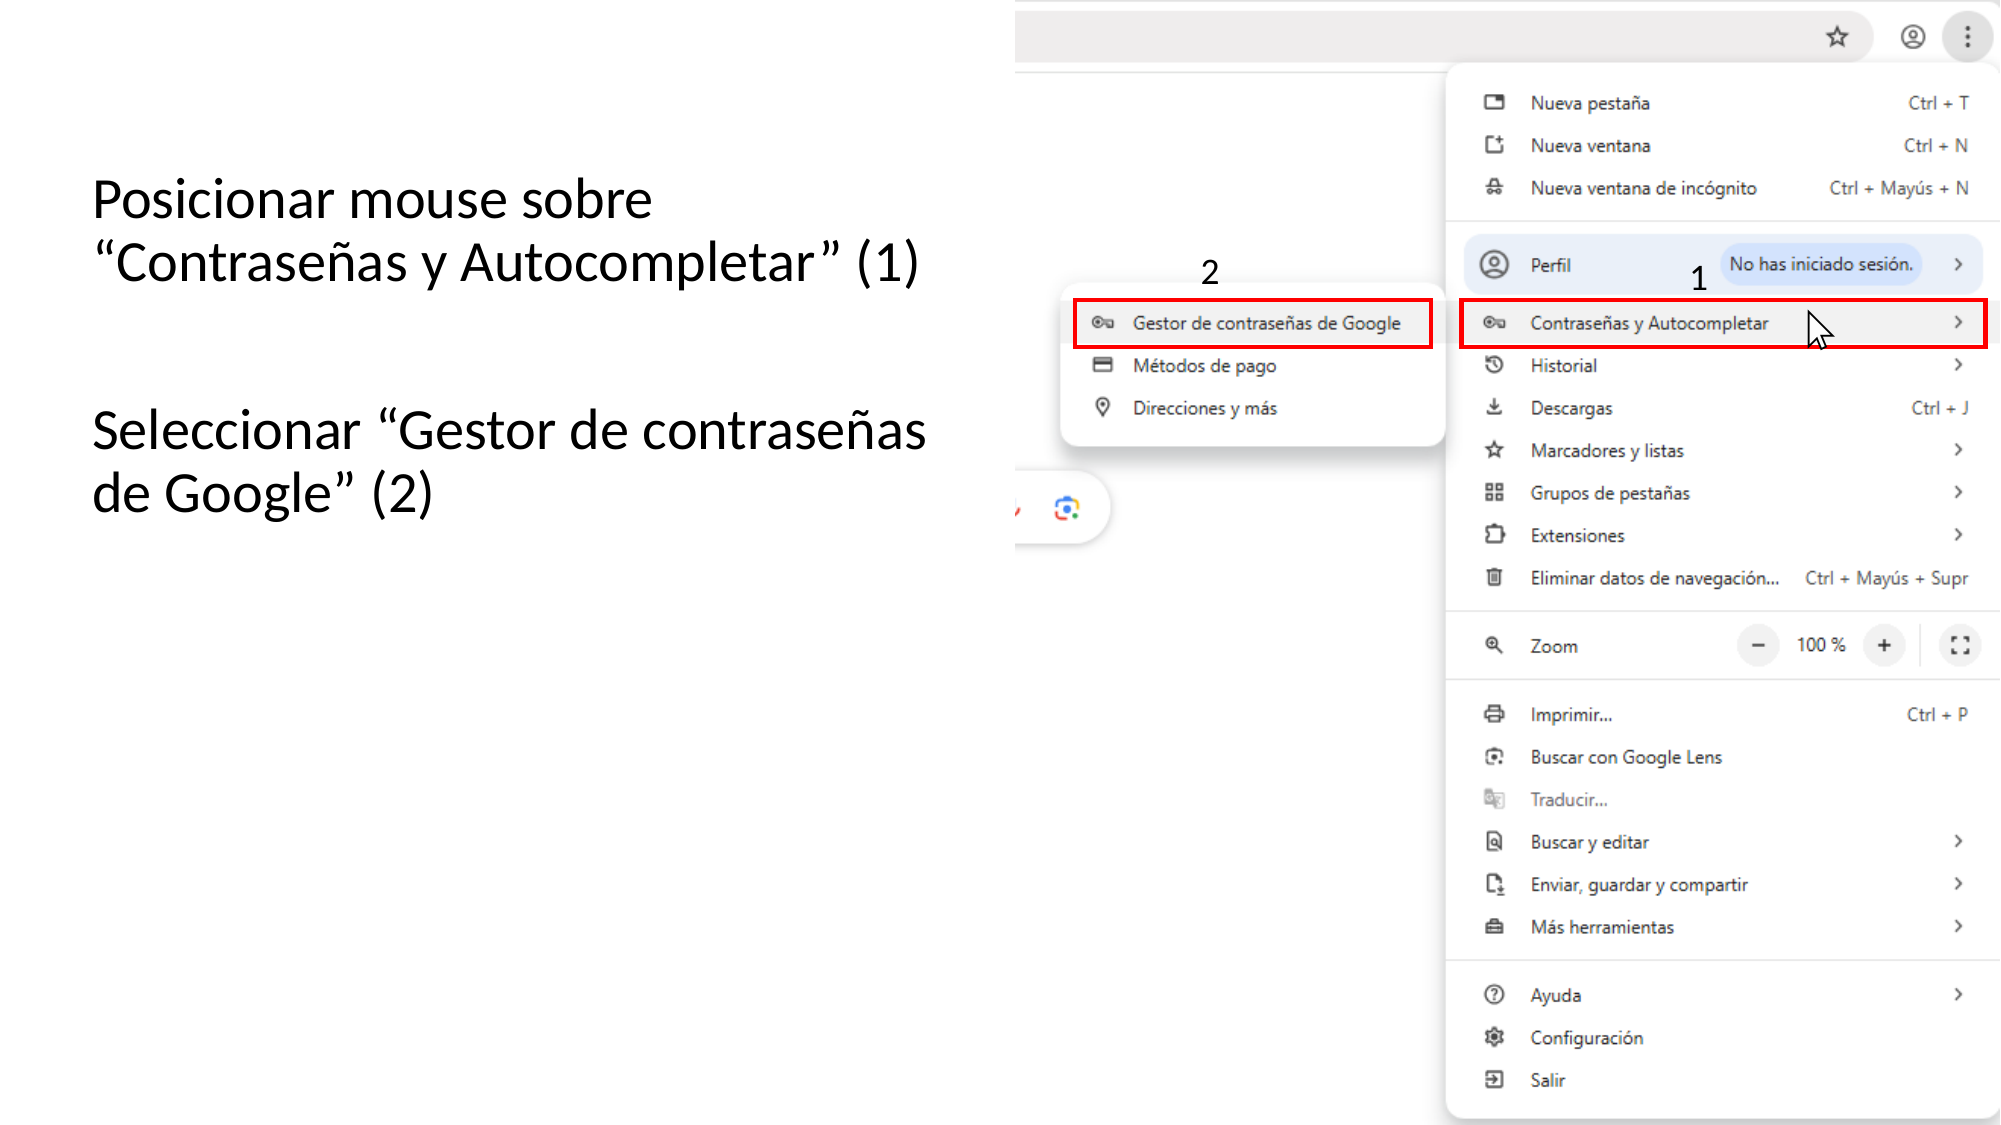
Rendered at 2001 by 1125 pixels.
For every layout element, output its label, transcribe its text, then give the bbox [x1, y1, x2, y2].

list Posicionar mouse sobre “Contraseñas y Autocompletar” (1) Seleccionar “Gestor de contraseñas de Google” (2) [77, 161, 986, 546]
picture [1015, 0, 2000, 1125]
